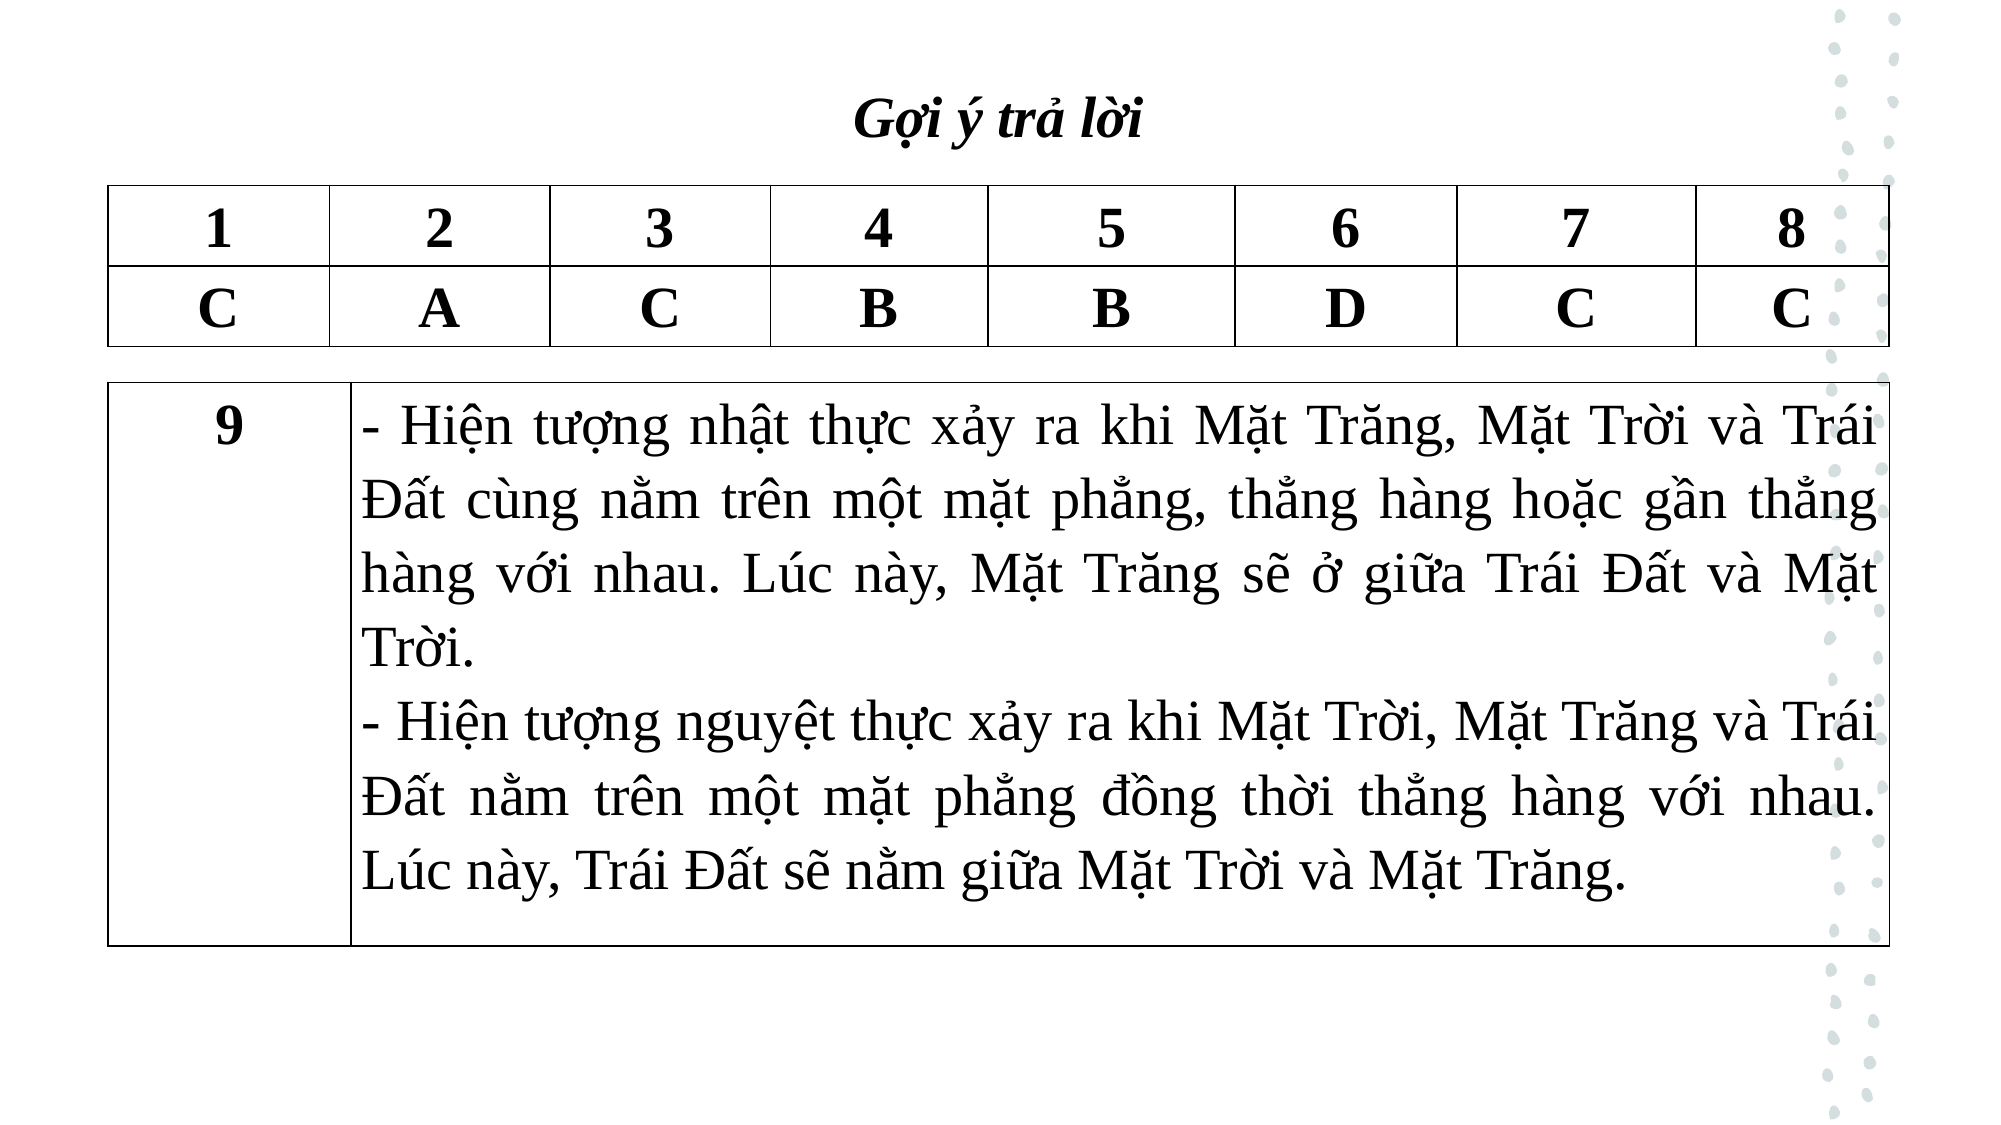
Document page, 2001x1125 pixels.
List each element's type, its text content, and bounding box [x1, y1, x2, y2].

table_cell D [1236, 267, 1456, 346]
table_header 7 [1458, 186, 1695, 265]
table_header - Hiện tượng nhật thực xảy ra khi Mặt Trăng, Mặt Trời và Trái Đất cùng nằm trên một mặt phẳng, thẳng hàng hoặc gần thẳng hàng với nhau. Lúc này, Mặt Trăng sẽ ở giữa Trái Đất và Mặt Trời. - Hiện tượng nguyệt thực xảy ra khi Mặt Trời, Mặt Trăng và Trái Đất nằm trên một mặt phẳng đồng thời thẳng hàng với nhau. Lúc này, Trái Đất sẽ nằm giữa Mặt Trời và Mặt Trăng. [352, 383, 1889, 945]
table_header 4 [771, 186, 987, 265]
table_cell C [109, 267, 329, 346]
table_cell B [771, 267, 987, 346]
table_cell C [1458, 267, 1695, 346]
table_cell B [989, 267, 1234, 346]
table_cell A [330, 267, 549, 346]
table_header 2 [330, 186, 549, 265]
table_cell C [1697, 267, 1888, 346]
table_header 3 [551, 186, 770, 265]
table_header 9 [109, 383, 350, 945]
table_cell C [551, 267, 770, 346]
table_header 1 [109, 186, 329, 265]
text_box Gợi ý trả lời [108, 60, 1890, 157]
table_header 6 [1236, 186, 1456, 265]
table_header 5 [989, 186, 1234, 265]
table_header 8 [1697, 186, 1888, 265]
